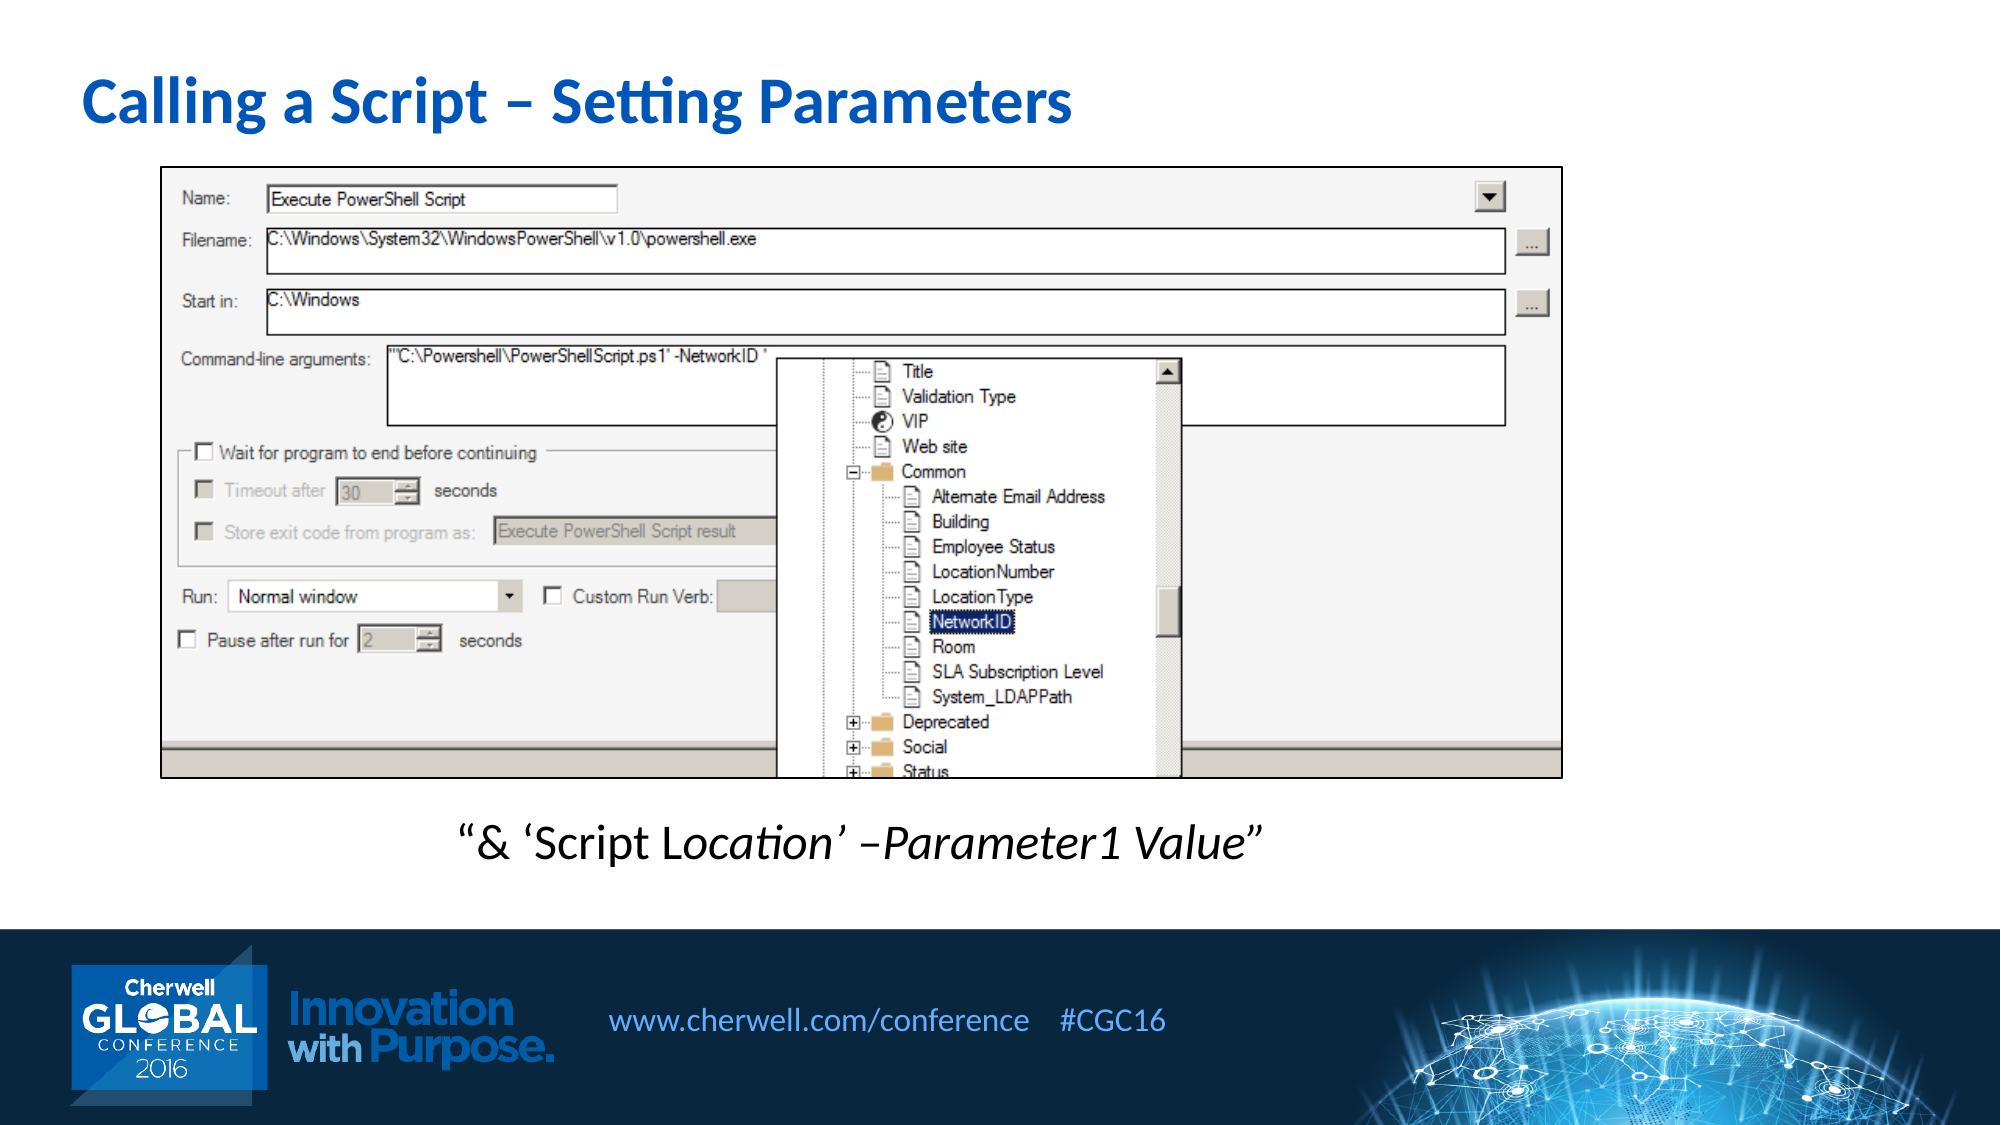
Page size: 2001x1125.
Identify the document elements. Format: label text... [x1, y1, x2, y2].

picture [0, 0, 2000, 1125]
list Calling a Script – Setting Parameters [72, 61, 1923, 144]
text_box “& ‘Script Location’ –Parameter1 Value” [447, 801, 1276, 879]
